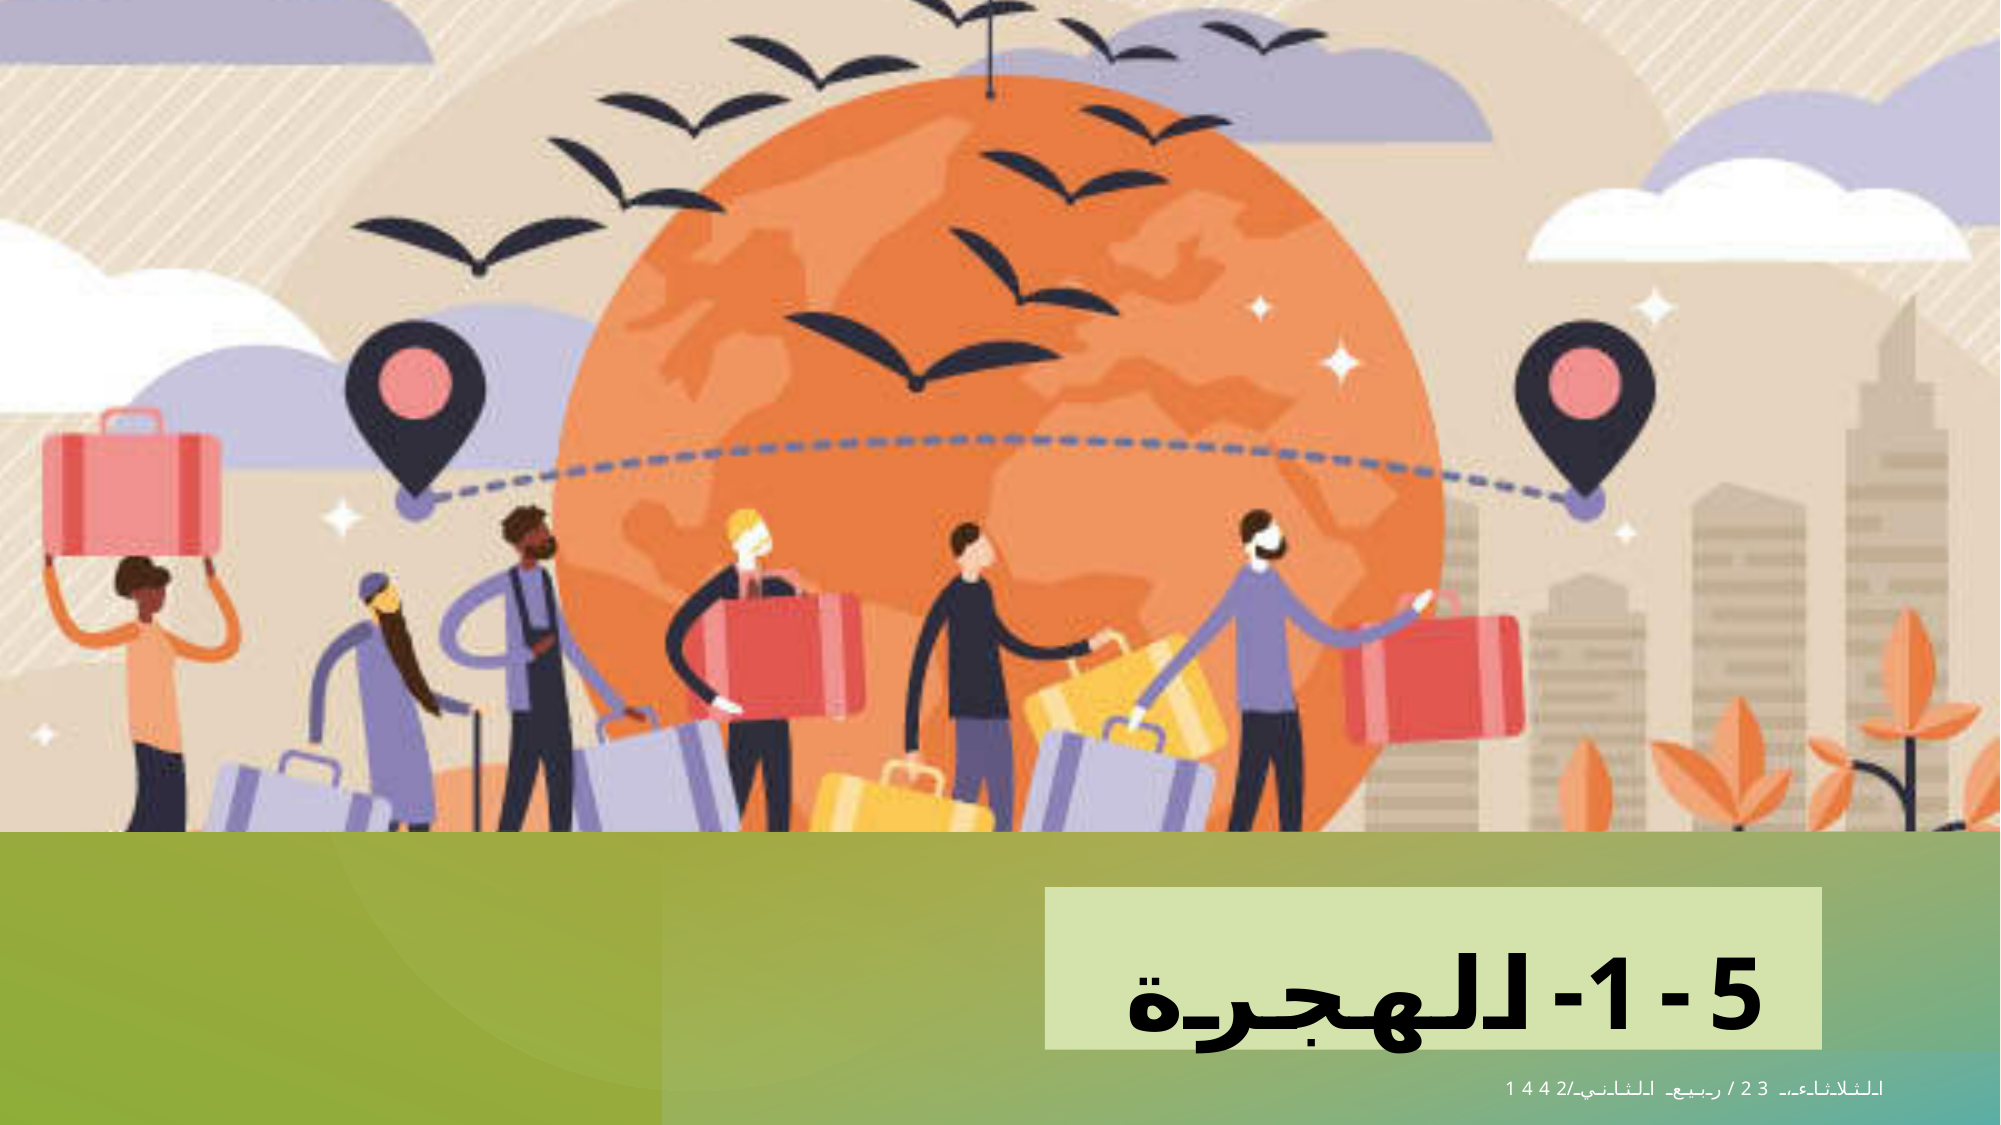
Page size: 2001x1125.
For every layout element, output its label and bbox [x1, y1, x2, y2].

list [0, 0, 2000, 1125]
